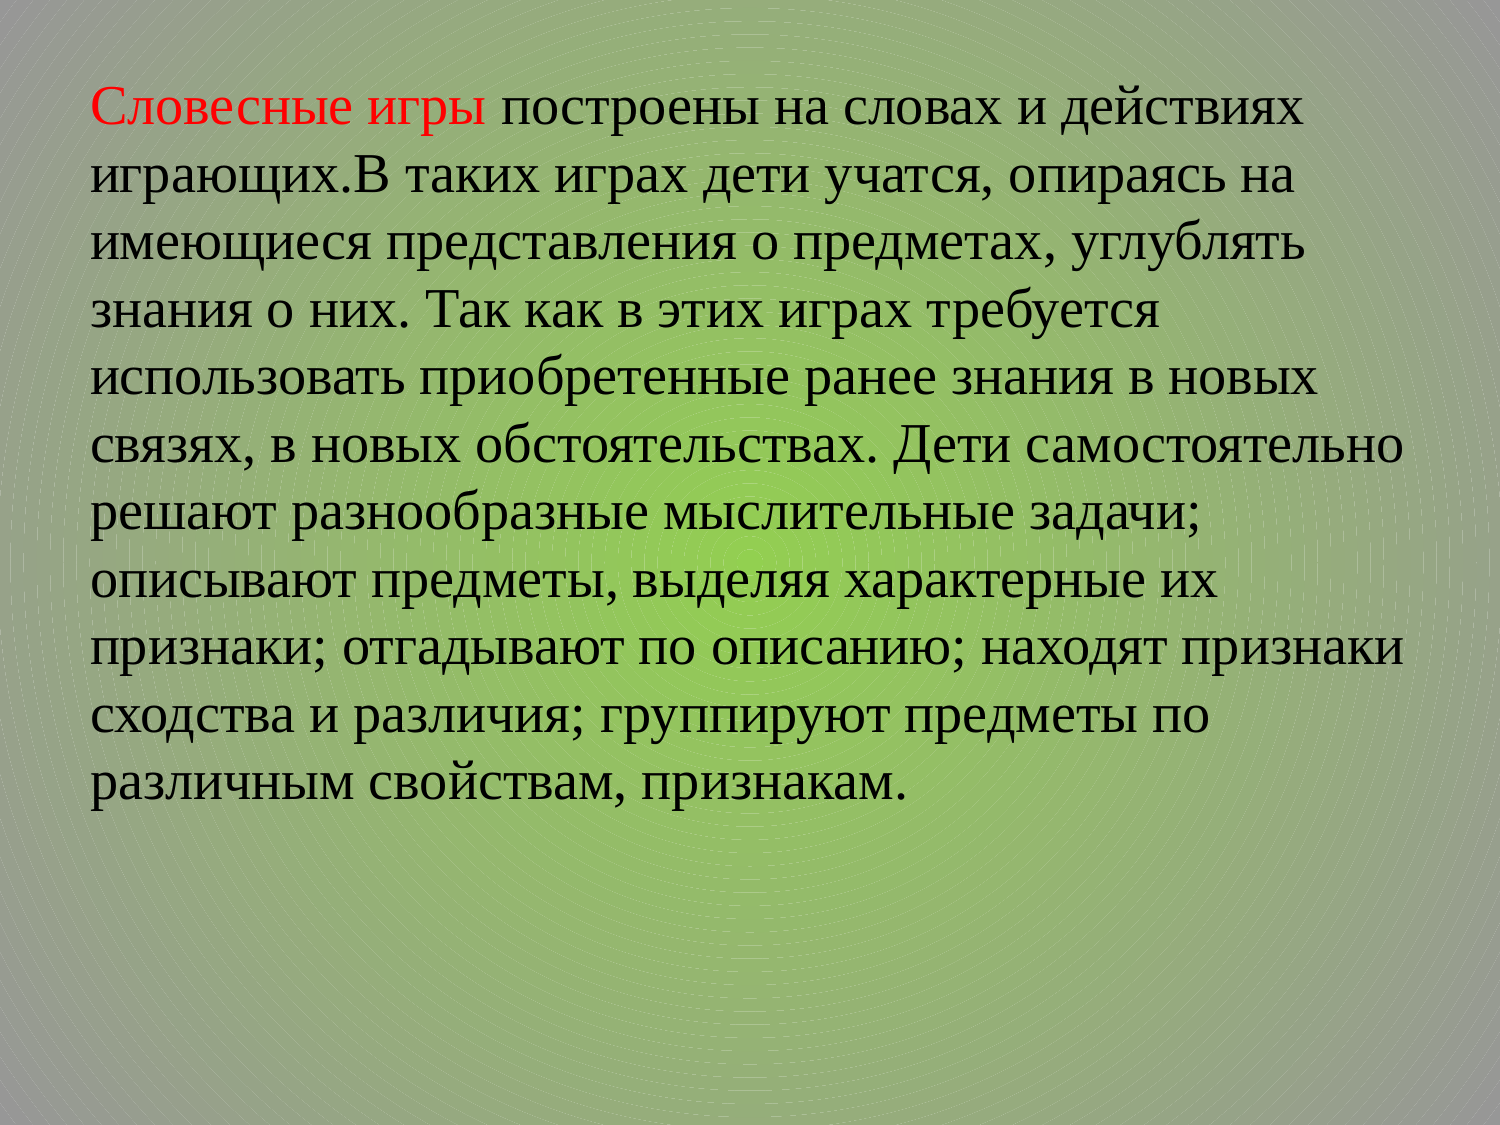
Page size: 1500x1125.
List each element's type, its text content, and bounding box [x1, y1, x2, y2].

title Словесные игры построены на словах и действиях играющих.В таких играх дети учатся, опираясь на имеющиеся представления о предметах, углублять знания о них. Так как в этих играх требуется использовать приобретенные ранее знания в новых связях, в новых обстоятельствах. Дети самостоятельно решают разнообразные мыслительные задачи; описывают предметы, выделяя характерные их признаки; отгадывают по описанию; находят признаки сходства и различия; группируют предметы по различным свойствам, признакам. [75, 45, 1425, 1055]
